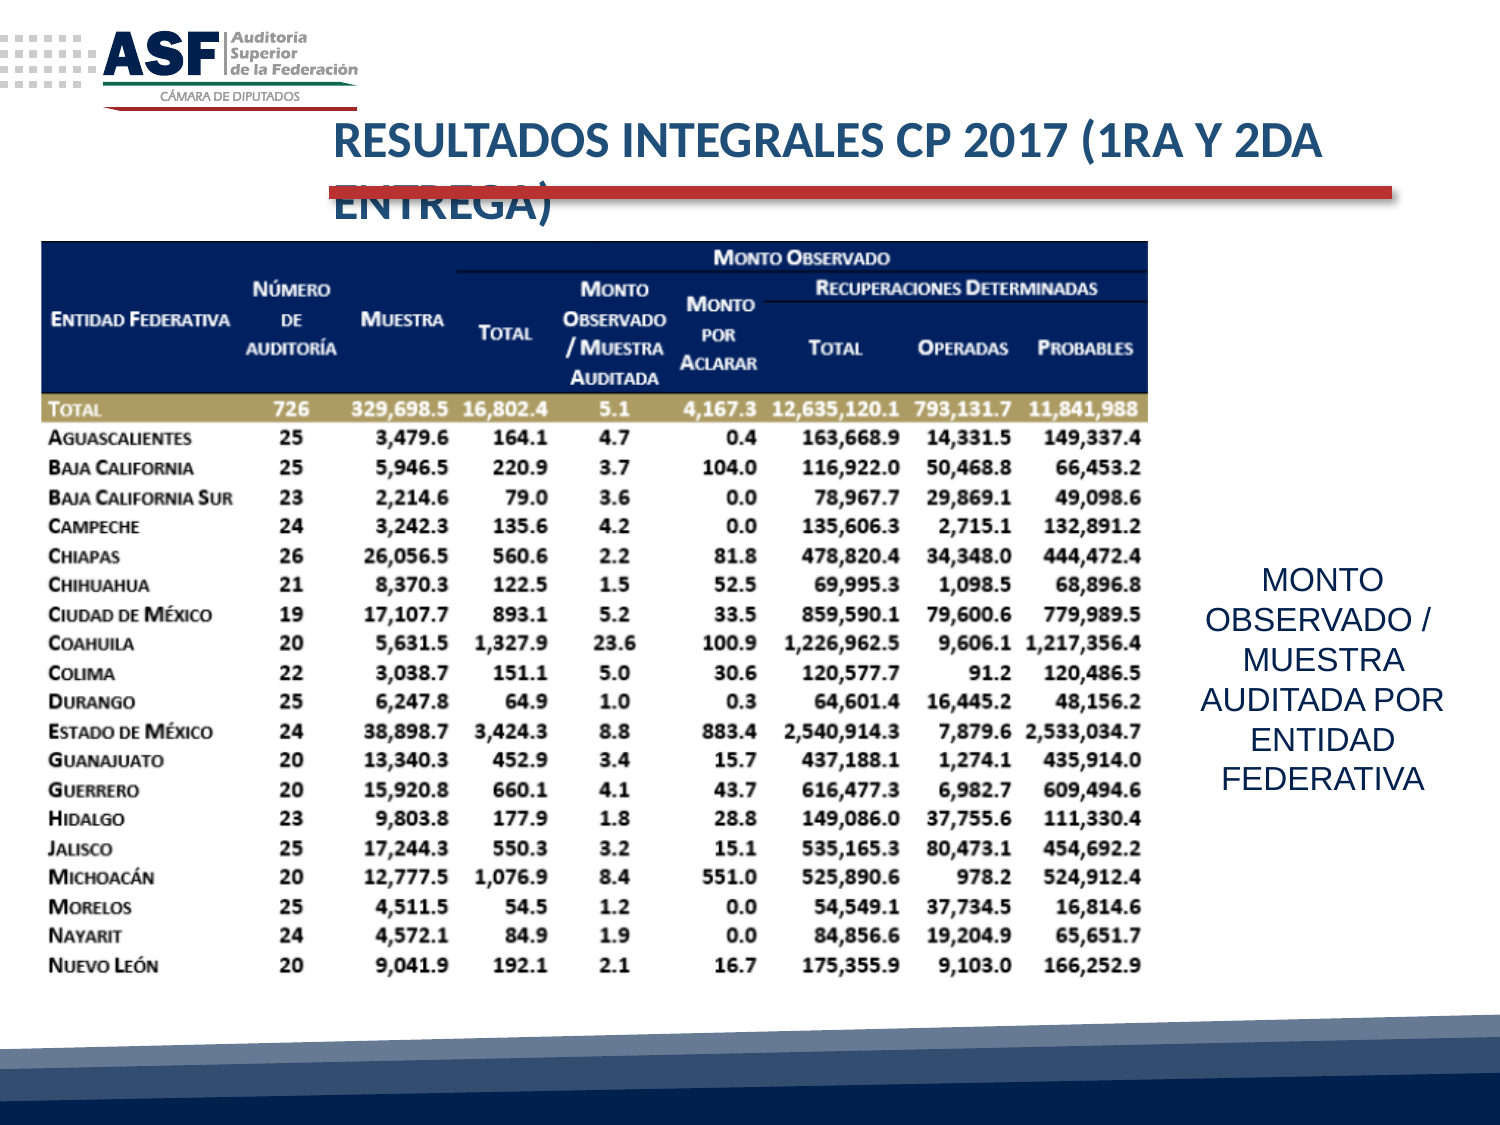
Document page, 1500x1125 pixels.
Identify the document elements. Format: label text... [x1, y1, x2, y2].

picture [41, 241, 1149, 985]
text_box MONTO OBSERVADO / MUESTRA AUDITADA POR ENTIDAD FEDERATIVA [1175, 550, 1471, 805]
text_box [102, 30, 1443, 193]
